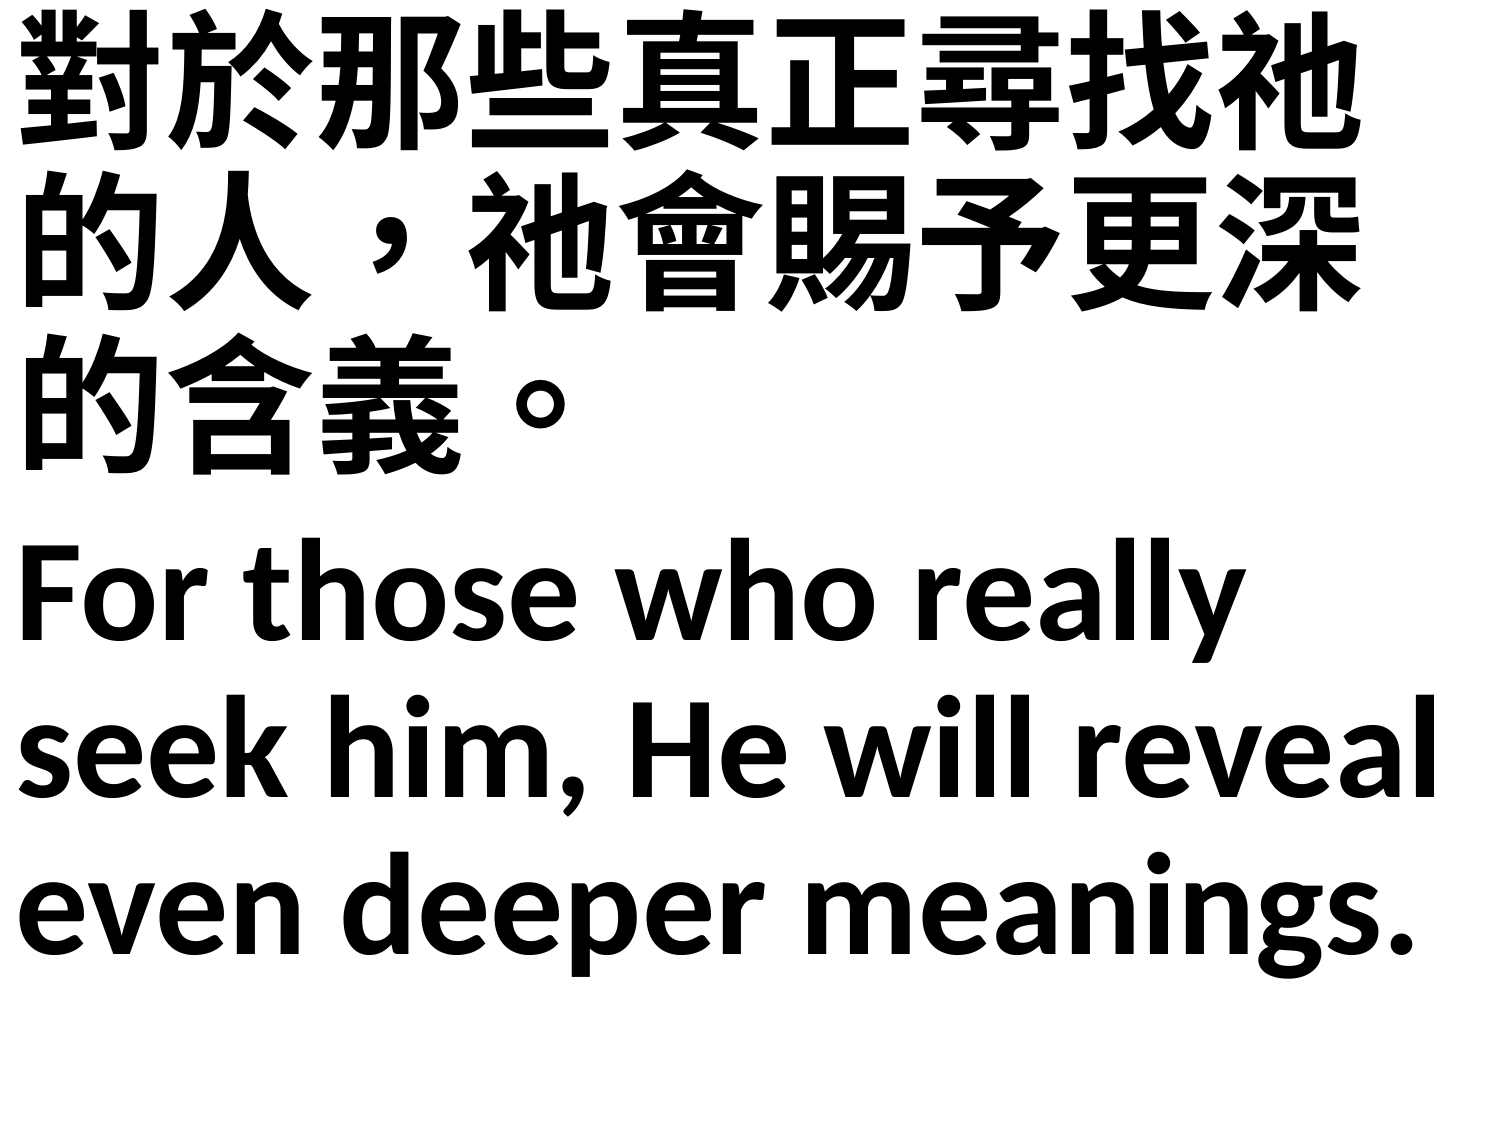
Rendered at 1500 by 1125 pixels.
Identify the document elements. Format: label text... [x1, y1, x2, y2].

list 對於那些真正尋找祂的人，祂會賜予更深的含義。 For those who really seek him, He will reveal even deeper meanings. [0, 0, 1500, 1035]
